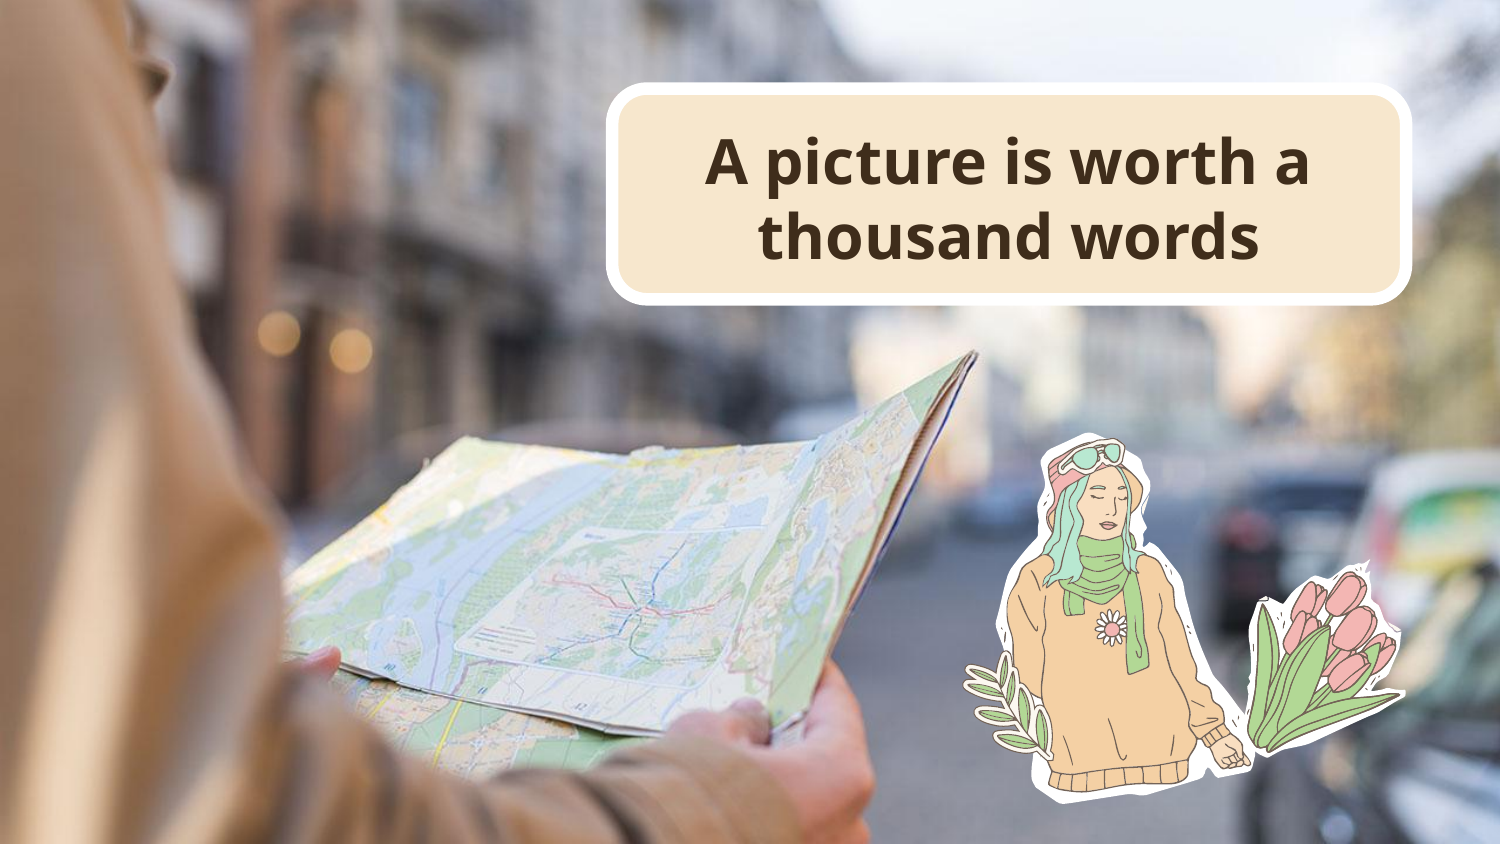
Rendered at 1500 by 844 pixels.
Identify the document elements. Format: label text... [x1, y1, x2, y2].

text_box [961, 432, 1407, 805]
text_box [612, 88, 1407, 300]
title A picture is worth a thousand words [648, 106, 1371, 282]
picture [0, 0, 1500, 844]
